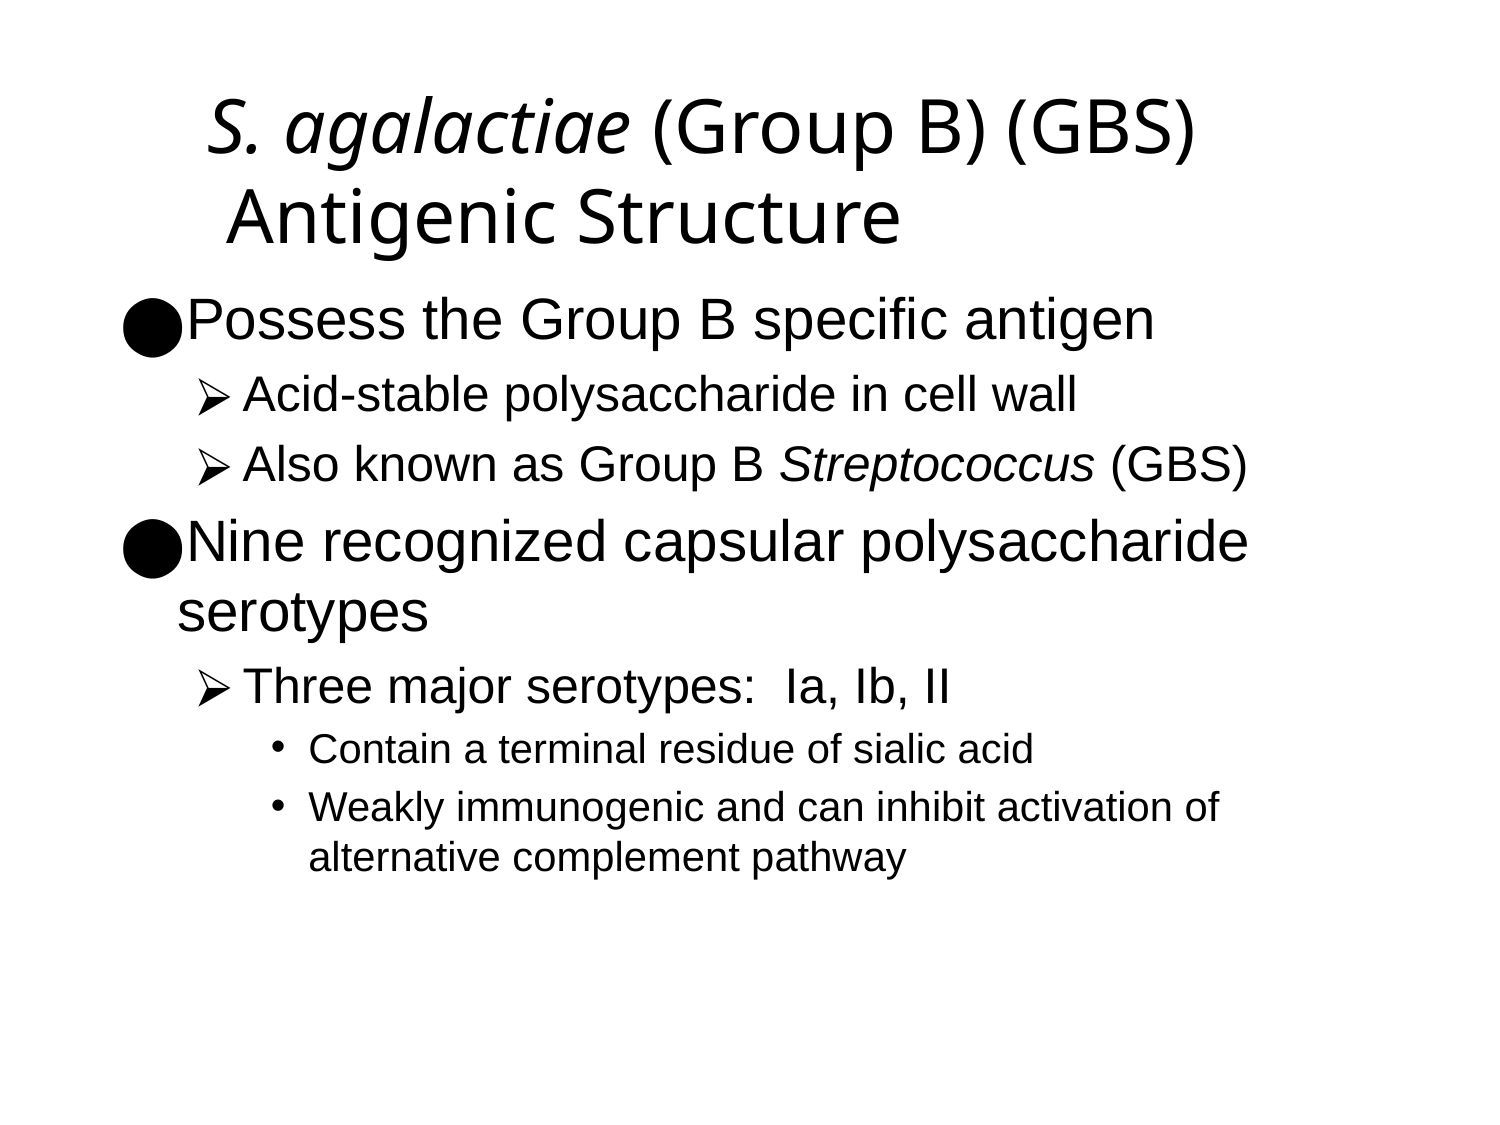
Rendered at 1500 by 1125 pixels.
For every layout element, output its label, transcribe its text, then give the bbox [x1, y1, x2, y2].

title S. agalactiae (Group B) (GBS) Antigenic Structure [192, 12, 1468, 325]
list Possess the Group B specific antigen Acid-stable polysaccharide in cell wall Also known as Group B Streptococcus (GBS) Nine recognized capsular polysaccharide serotypes Three major serotypes: Ia, Ib, II Contain a terminal residue of sialic acid Weakly immunogenic and can inhibit activation of alternative complement pathway [112, 273, 1388, 1005]
